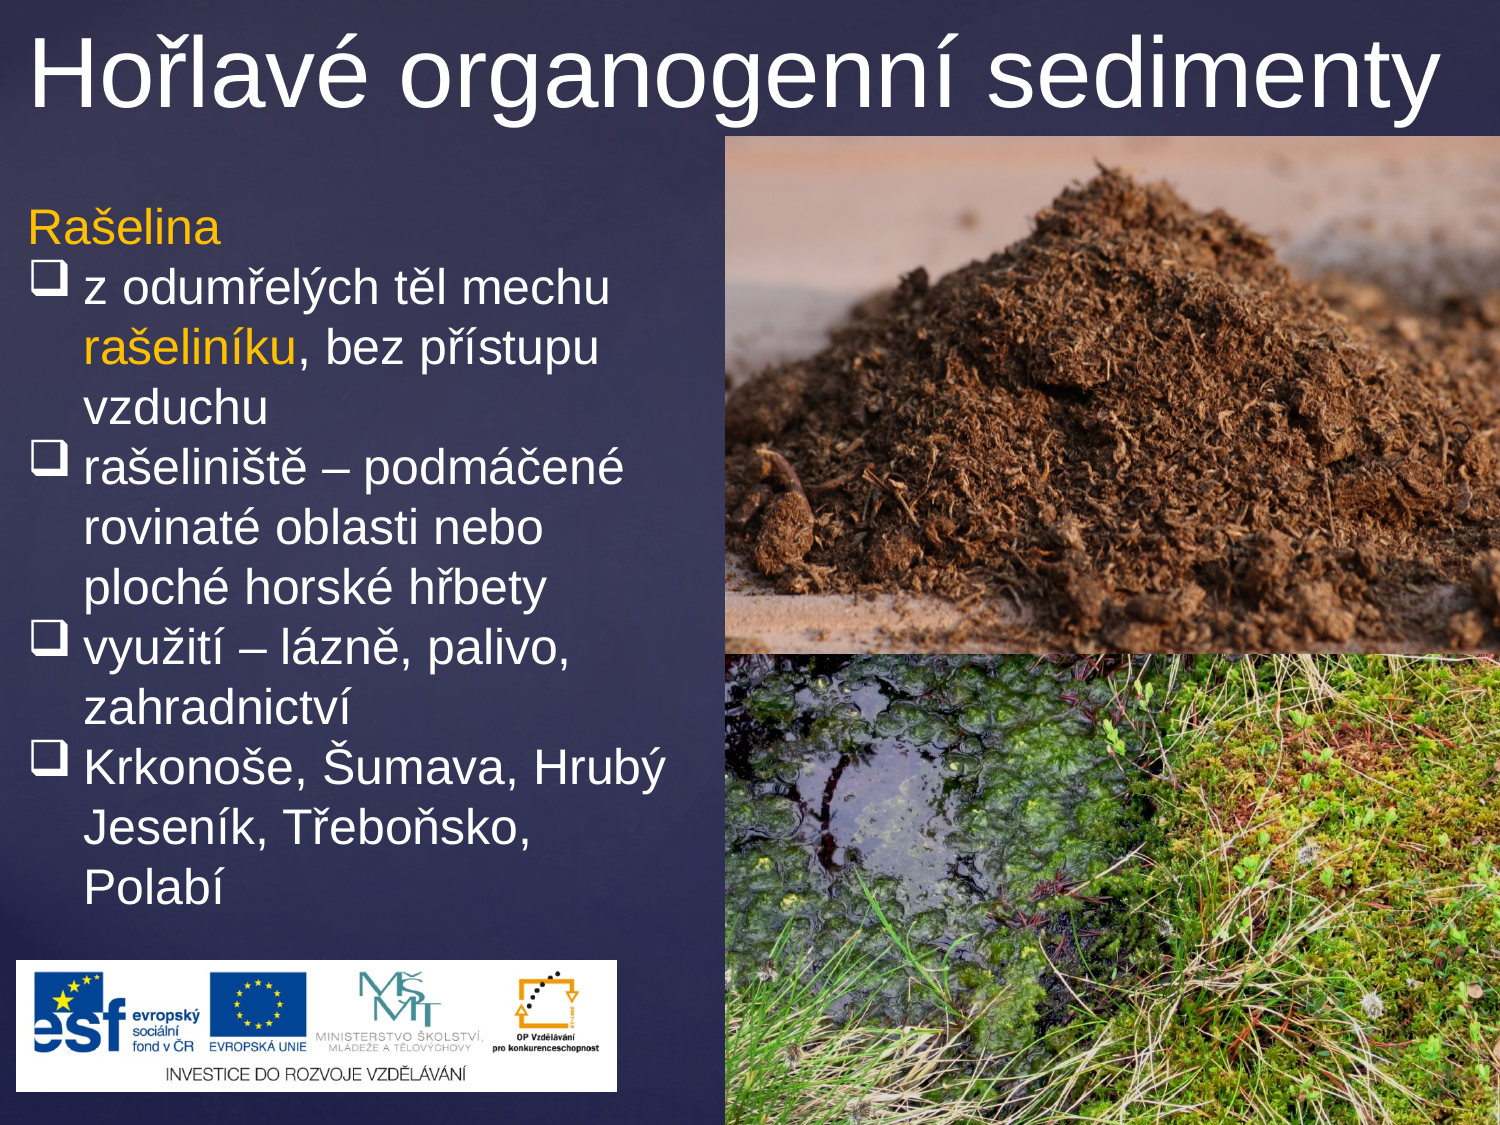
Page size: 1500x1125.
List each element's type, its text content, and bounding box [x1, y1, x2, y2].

picture [724, 135, 1500, 1125]
text_box Rašelina z odumřelých těl mechu rašeliníku, bez přístupu vzduchu rašeliniště – podmáčené rovinaté oblasti nebo ploché horské hřbety využití – lázně, palivo, zahradnictví Krkonoše, Šumava, Hrubý Jeseník, Třeboňsko, Polabí [12, 187, 700, 923]
picture [16, 959, 618, 1092]
text_box Hořlavé organogenní sedimenty [12, 0, 1475, 135]
